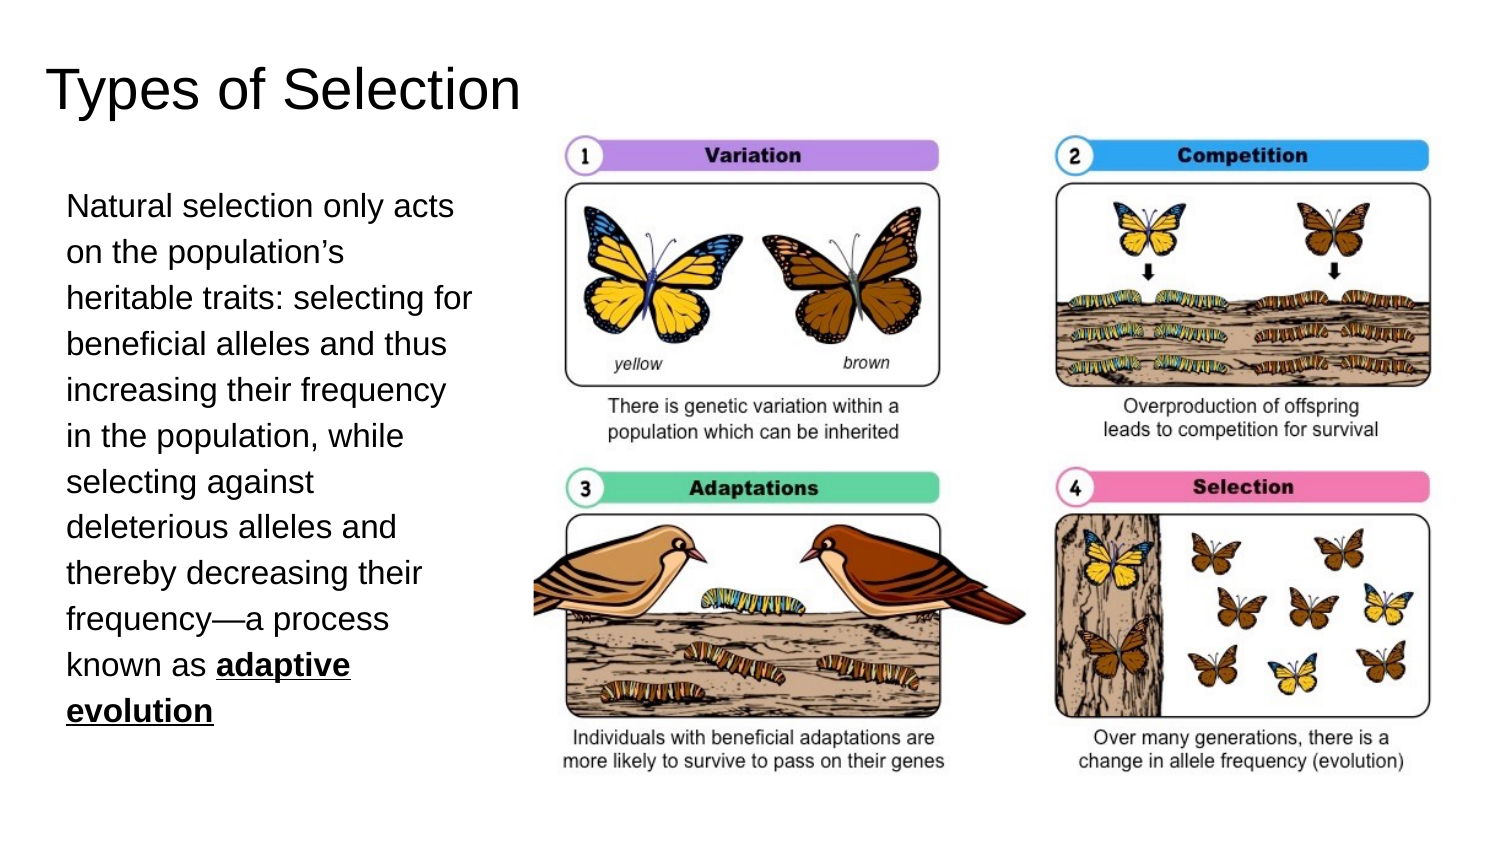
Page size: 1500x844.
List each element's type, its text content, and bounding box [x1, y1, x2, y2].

list Natural selection only acts on the population’s heritable traits: selecting for beneficial alleles and thus increasing their frequency in the population, while selecting against deleterious alleles and thereby decreasing their frequency—a process known as adaptive evolution [51, 163, 495, 756]
picture [533, 117, 1451, 780]
title Types of Selection [30, 36, 1429, 131]
